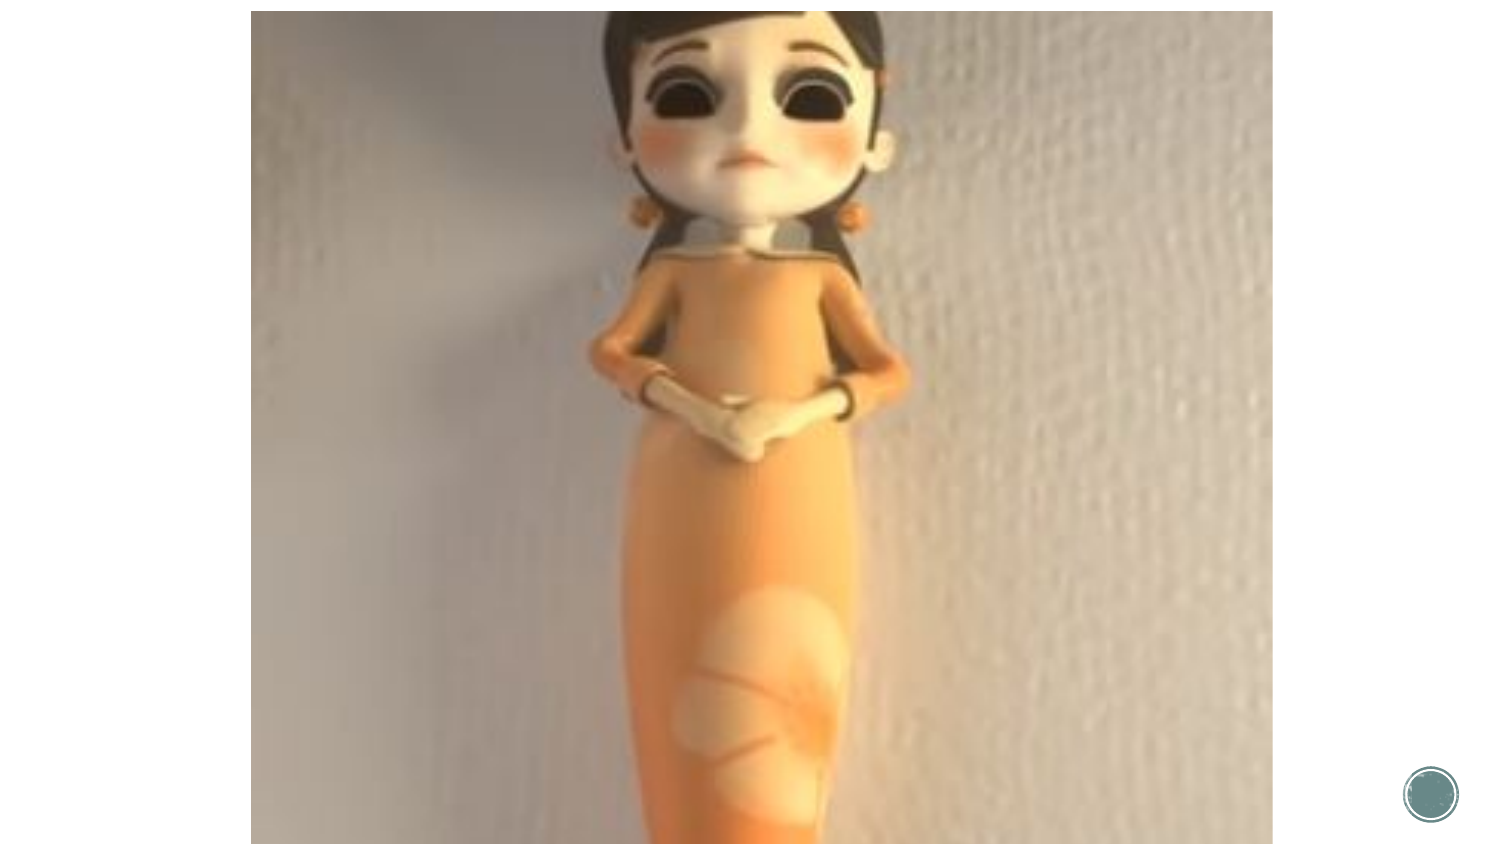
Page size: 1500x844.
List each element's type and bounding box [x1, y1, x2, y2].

picture [250, 10, 1273, 844]
picture [1402, 766, 1460, 823]
